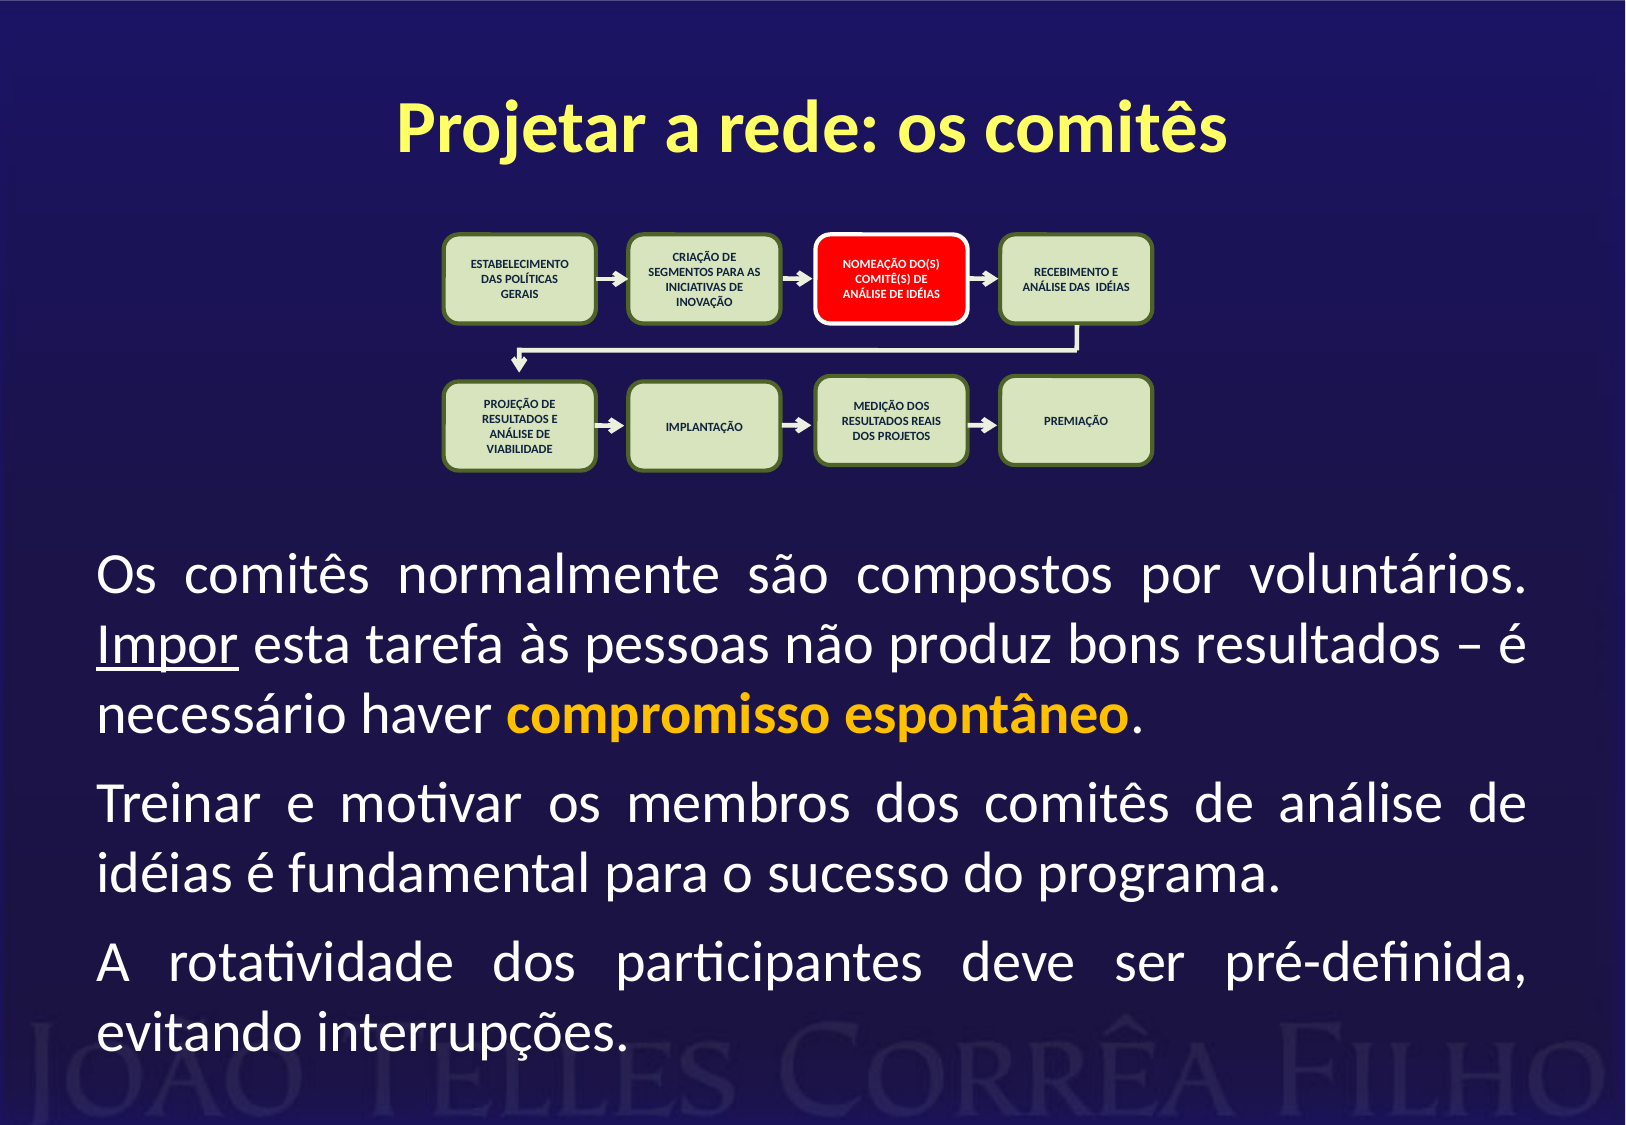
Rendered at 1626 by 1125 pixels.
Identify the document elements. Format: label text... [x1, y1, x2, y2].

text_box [443, 234, 1153, 471]
list Os comitês normalmente são compostos por voluntários. Impor esta tarefa às pessoas não produz bons resultados – é necessário haver compromisso espontâneo. Treinar e motivar os membros dos comitês de análise de idéias é fundamental para o sucesso do programa. A rotatividade dos participantes deve ser pré-definida, evitando interrupções. [81, 222, 1544, 1102]
title Projetar a rede: os comitês [81, 45, 1544, 200]
picture [0, 0, 1626, 1125]
